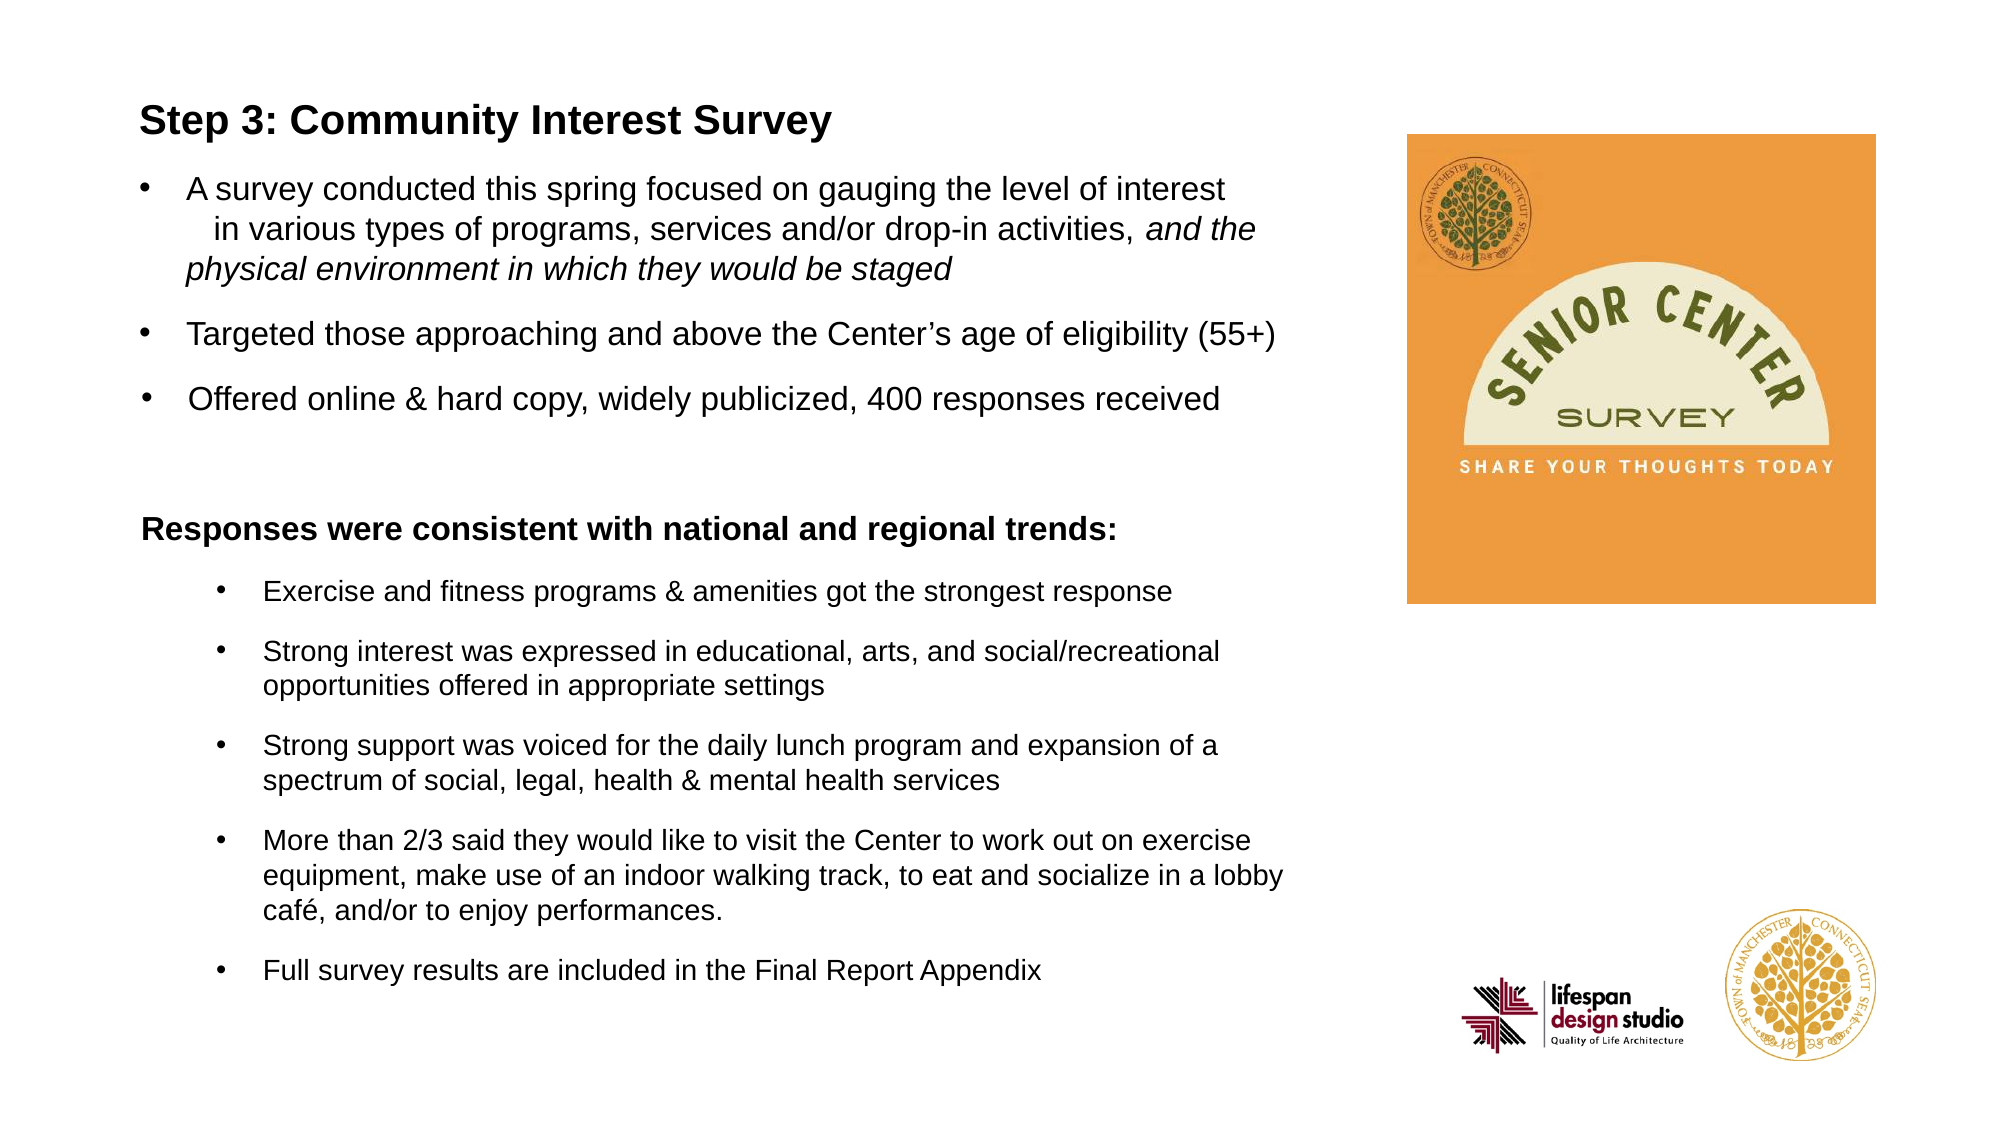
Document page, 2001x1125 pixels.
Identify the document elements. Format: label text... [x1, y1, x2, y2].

picture [1407, 134, 1876, 604]
picture [1458, 975, 1686, 1055]
picture [1725, 909, 1876, 1061]
text_box Step 3: Community Interest Survey A survey conducted this spring focused on gauging the level of interest in various types of programs, services and/or drop-in activities, and the physical environment in which they would be staged Targeted those approaching and above the Center’s age of eligibility (55+) Offered online & hard copy, widely publicized, 400 responses received Responses were consistent with national and regional trends: Exercise and fitness programs & amenities got the strongest response Strong interest was expressed in educational, arts, and social/recreational opportunities offered in appropriate settings Strong support was voiced for the daily lunch program and expansion of a spectrum of social, legal, health & mental health services More than 2/3 said they would like to visit the Center to work out on exercise equipment, make use of an indoor walking track, to eat and socialize in a lobby café, and/or to enjoy performances. Full survey results are included in the Final Report Appendix [124, 34, 1321, 1125]
